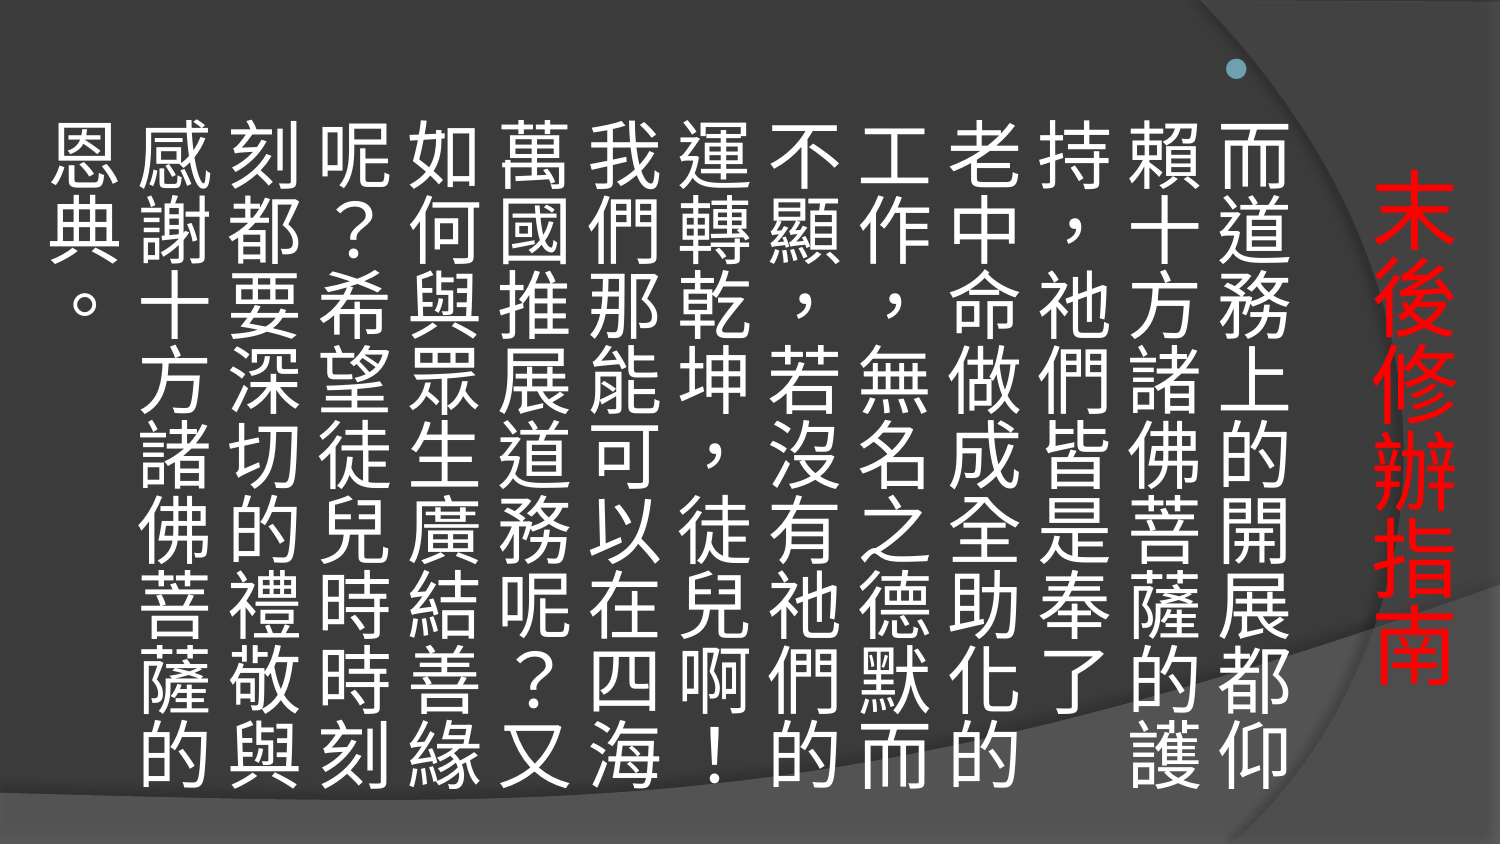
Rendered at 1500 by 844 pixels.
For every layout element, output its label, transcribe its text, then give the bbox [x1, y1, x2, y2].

list 而道務上的開展都仰賴十方諸佛菩薩的護持，祂們皆是奉了 老中命做成全助化的工作，無名之德默而不顯，若沒有祂們的運轉乾坤，徒兒啊！我們那能可以在四海萬國推展道務呢？又如何與眾生廣結善緣呢？希望徒兒時時刻刻都要深切的禮敬與感謝十方諸佛菩薩的恩典。 [29, 33, 1329, 812]
title 末後修辦指南 [1352, 43, 1473, 812]
